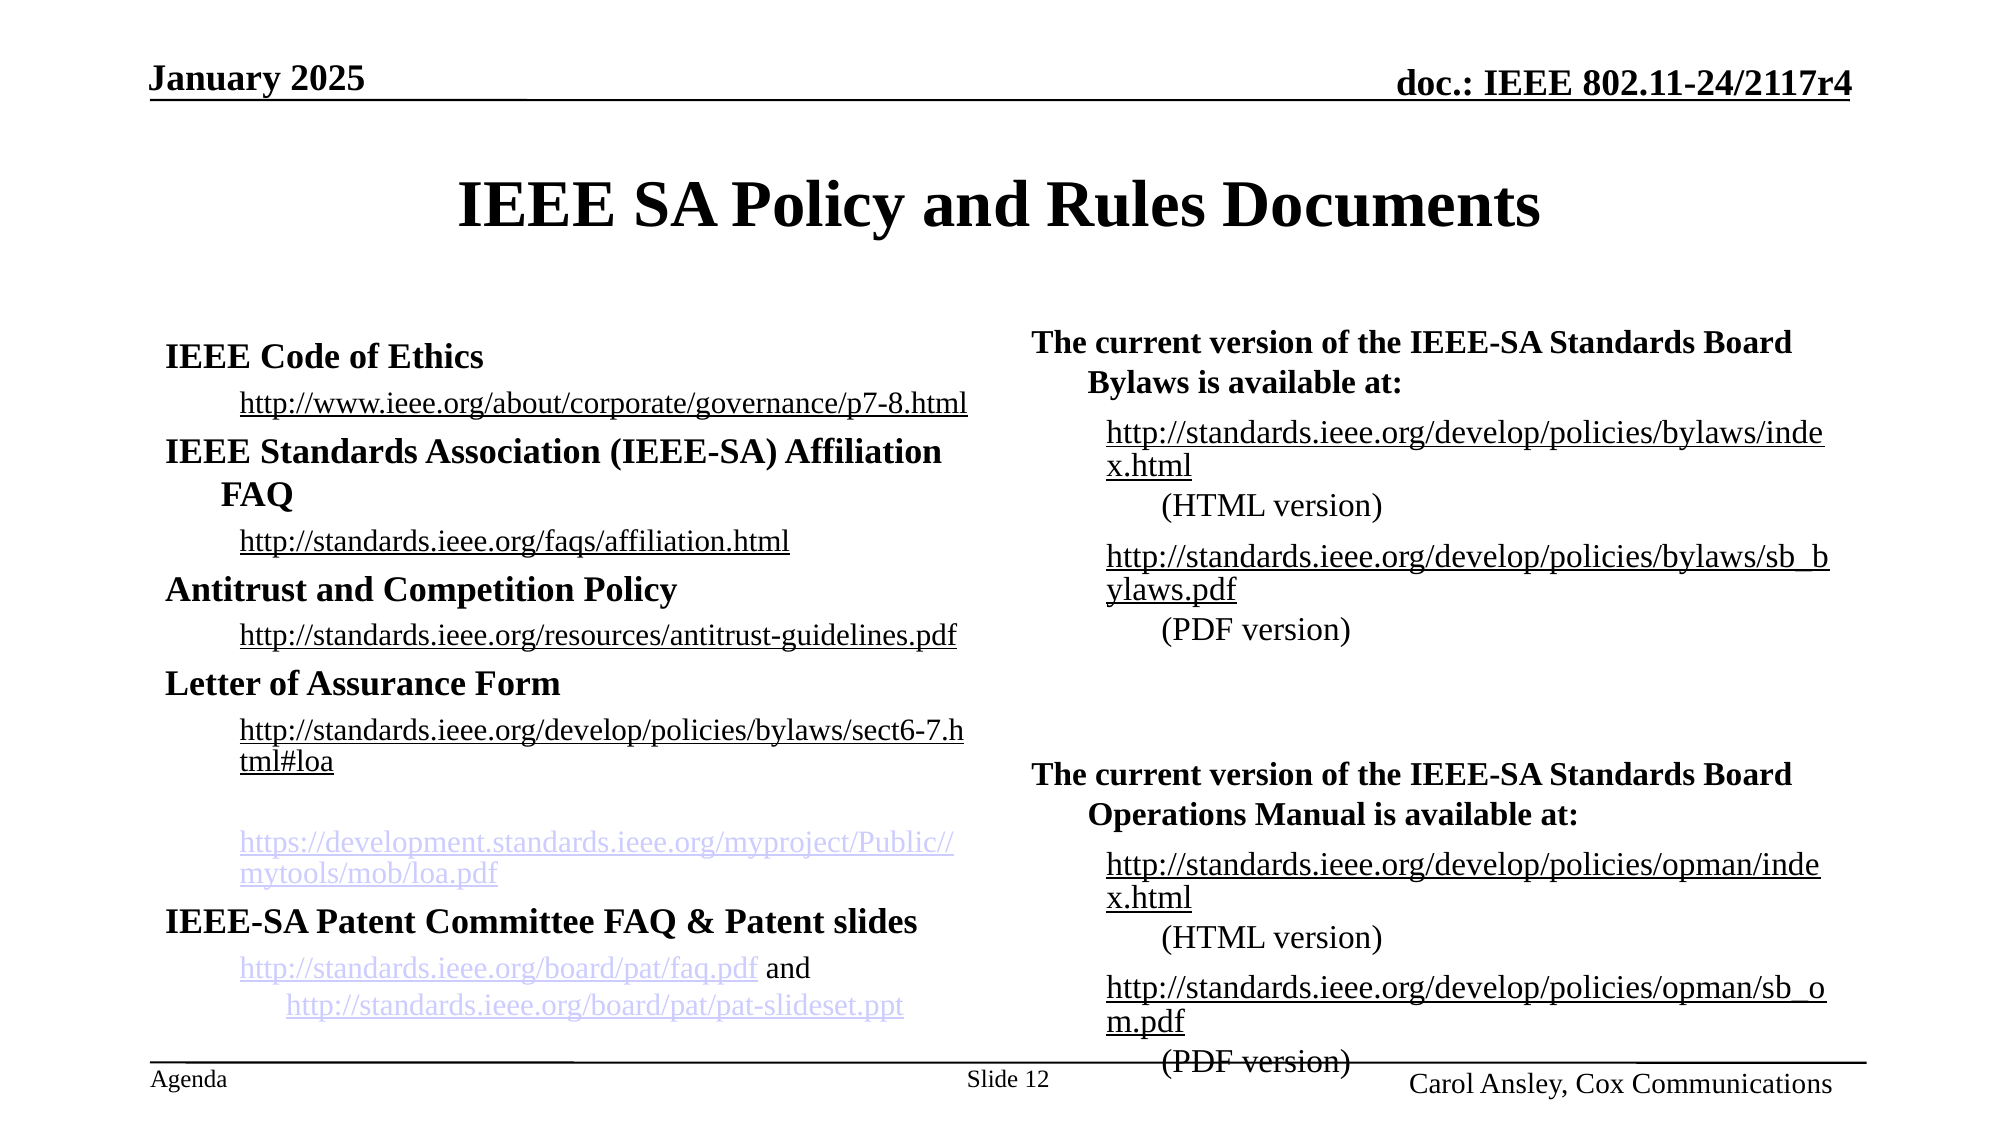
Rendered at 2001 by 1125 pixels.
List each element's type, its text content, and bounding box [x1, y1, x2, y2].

slide_number Slide 12 [950, 1061, 1067, 1123]
list IEEE Code of Ethics http://www.ieee.org/about/corporate/governance/p7-8.html IEEE Standards Association (IEEE-SA) Affiliation FAQ http://standards.ieee.org/faqs/affiliation.html Antitrust and Competition Policy http://standards.ieee.org/resources/antitrust-guidelines.pdf Letter of Assurance Form http://standards.ieee.org/develop/policies/bylaws/sect6-7.html#loa https://development.standards.ieee.org/myproject/Public//mytools/mob/loa.pdf IEEE-SA Patent Committee FAQ & Patent slides http://standards.ieee.org/board/pat/faq.pdf and http://standards.ieee.org/board/pat/pat-slideset.ppt [149, 324, 984, 1000]
list The current version of the IEEE-SA Standards Board Bylaws is available at: http://standards.ieee.org/develop/policies/bylaws/index.html (HTML version) http://standards.ieee.org/develop/policies/bylaws/sb_bylaws.pdf (PDF version) The current version of the IEEE-SA Standards Board Operations Manual is available at: http://standards.ieee.org/develop/policies/opman/index.html (HTML version) http://standards.ieee.org/develop/policies/opman/sb_om.pdf (PDF version) [1016, 312, 1850, 1000]
title IEEE SA Policy and Rules Documents [149, 112, 1850, 288]
